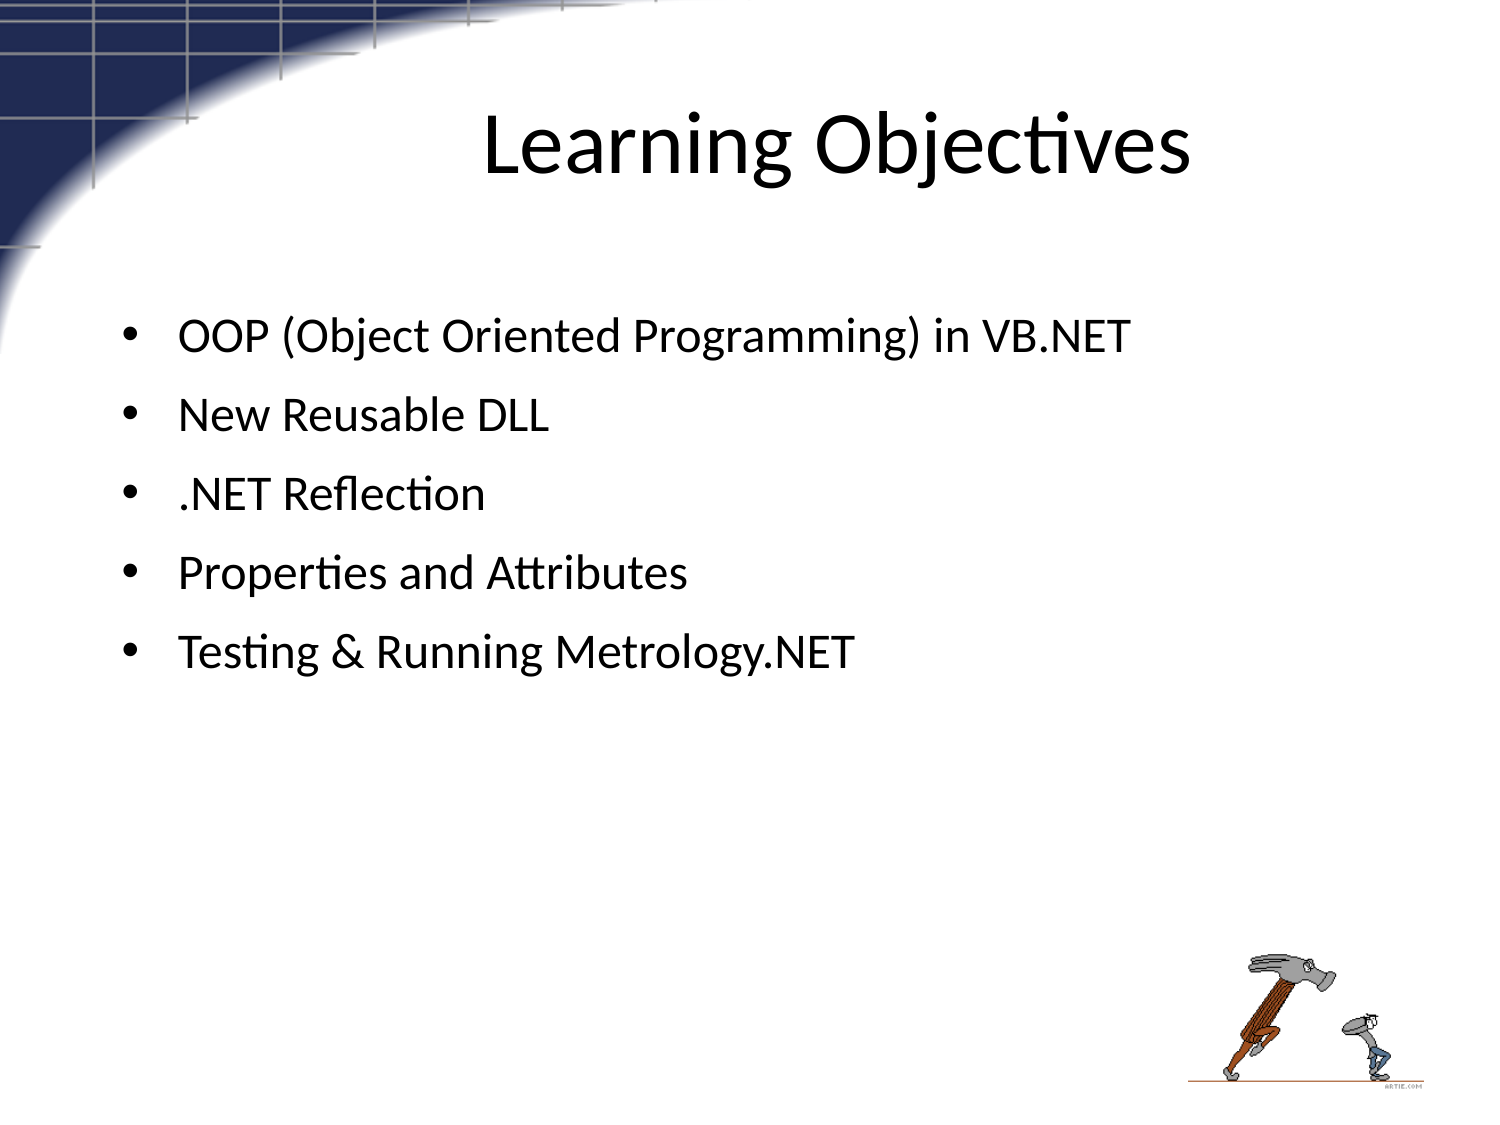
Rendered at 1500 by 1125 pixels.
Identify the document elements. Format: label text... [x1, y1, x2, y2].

text_box OOP (Object Oriented Programming) in VB.NET New Reusable DLL .NET Reflection Properties and Attributes Testing & Running Metrology.NET [106, 363, 1457, 998]
picture [0, 0, 1500, 354]
picture [1188, 903, 1424, 1091]
